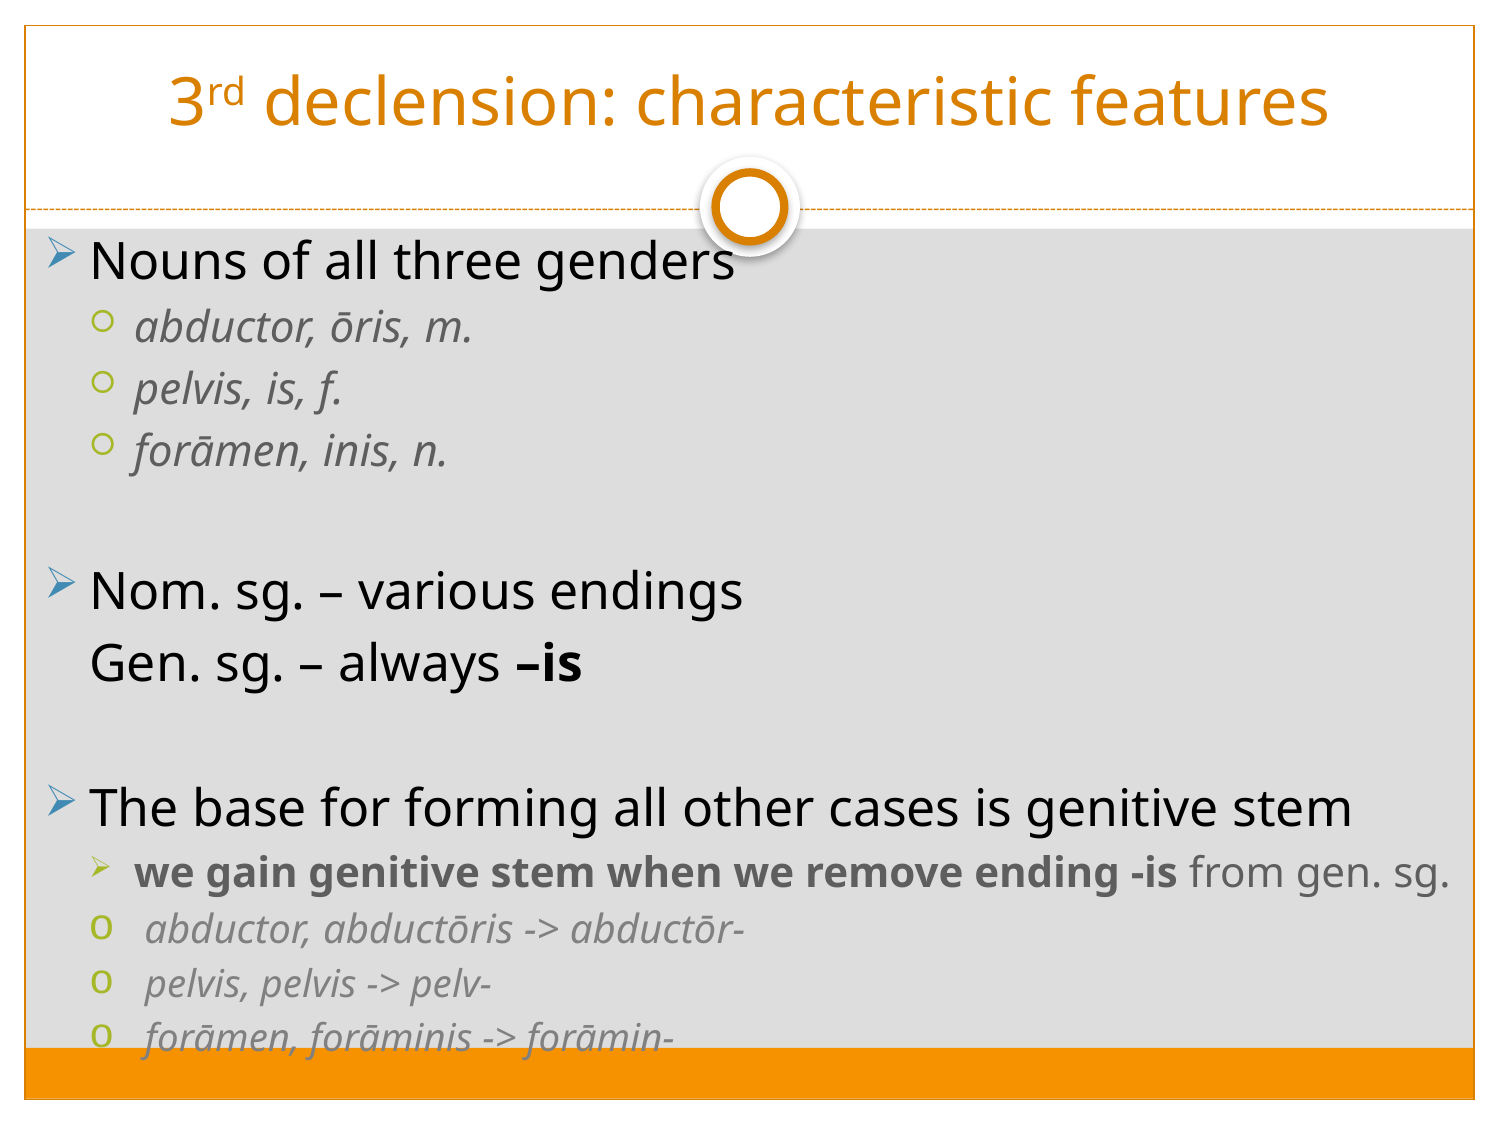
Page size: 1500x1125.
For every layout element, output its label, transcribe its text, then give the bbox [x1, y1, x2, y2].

title 3rd declension: characteristic features [75, 19, 1425, 147]
list Nouns of all three genders abductor, ōris, m. pelvis, is, f. forāmen, inis, n. Nom. sg. – various endings Gen. sg. – always –is The base for forming all other cases is genitive stem we gain genitive stem when we remove ending -is from gen. sg. abductor, abductōris -> abductōr- pelvis, pelvis -> pelv- forāmen, forāminis -> forāmin- [29, 220, 1495, 1071]
